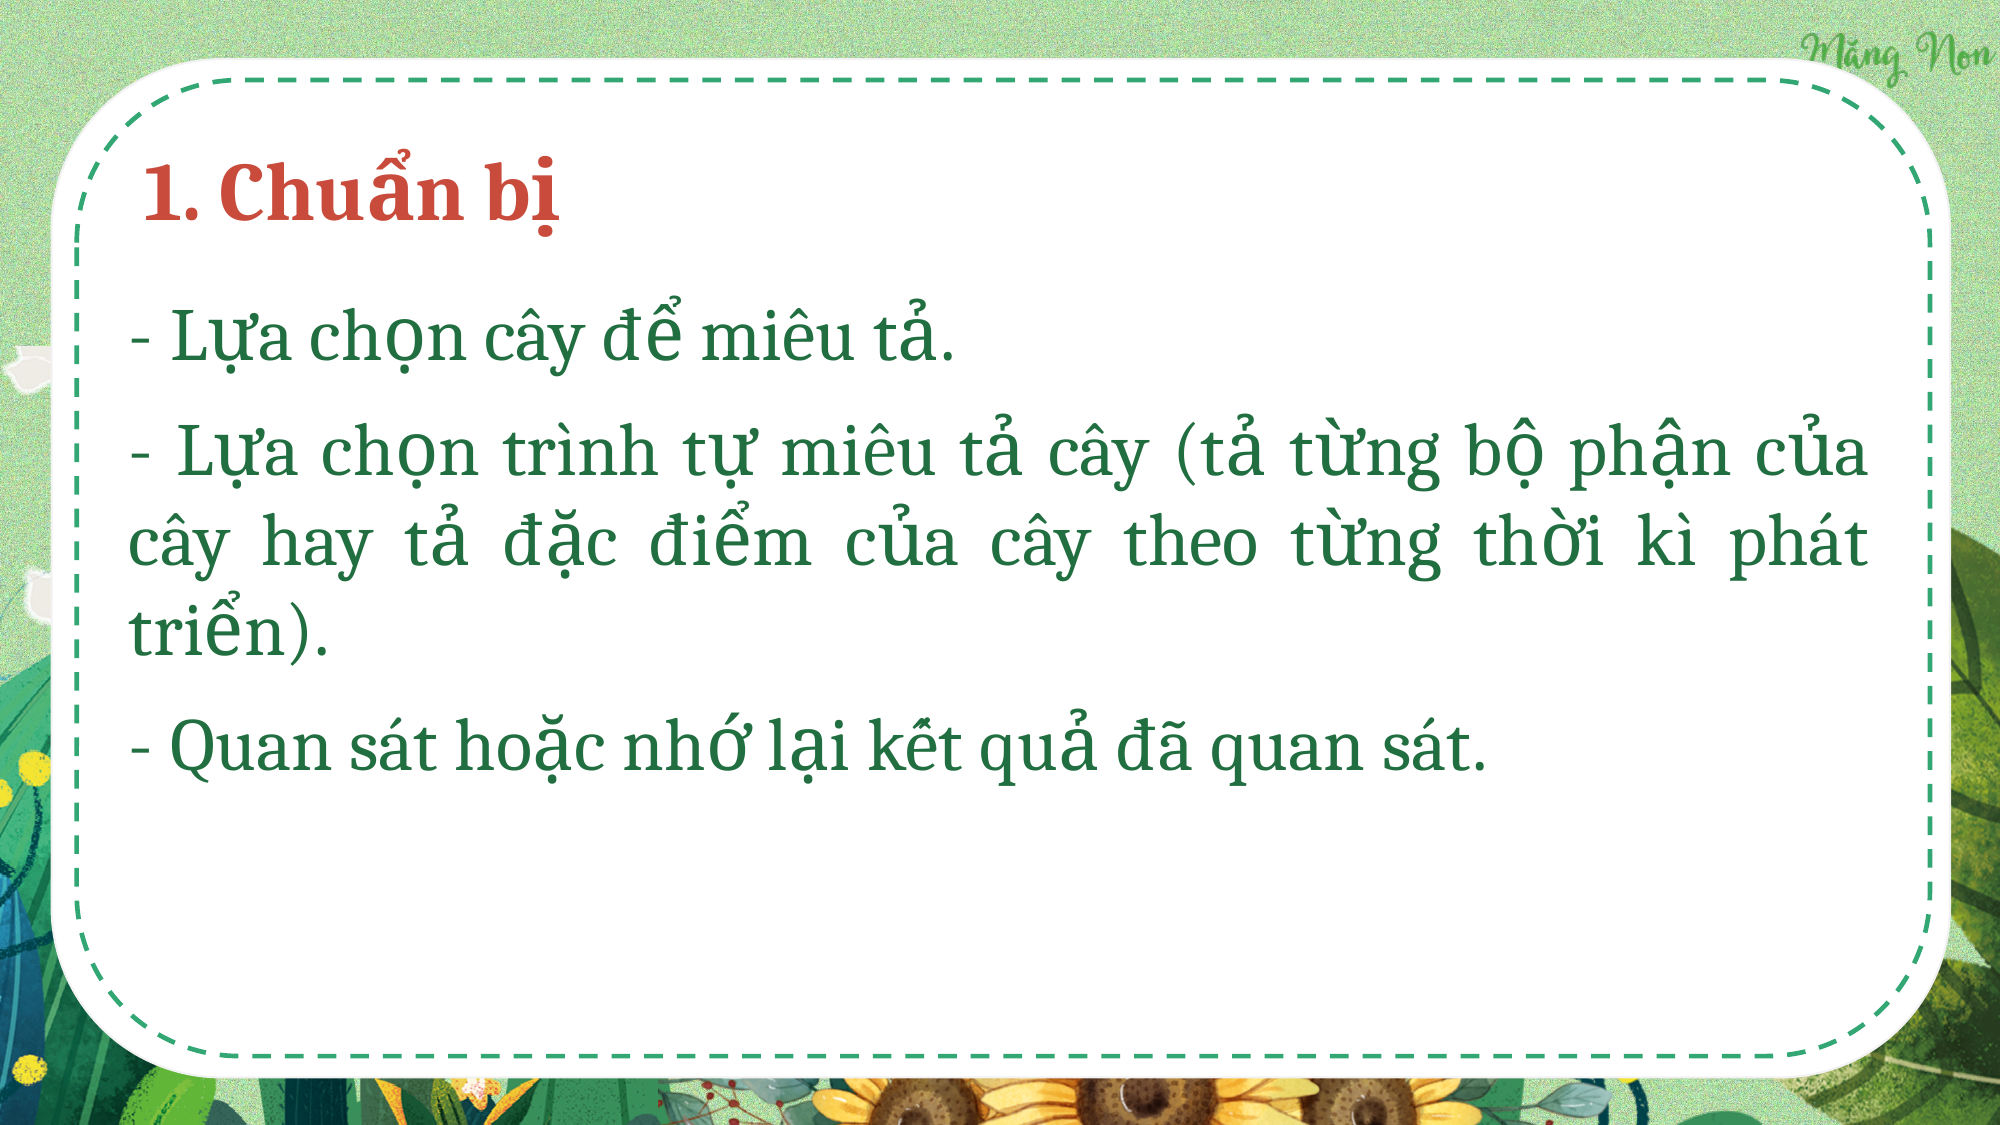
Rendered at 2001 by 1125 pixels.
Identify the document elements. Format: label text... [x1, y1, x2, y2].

text_box 1. Chuẩn bị [129, 129, 1803, 245]
text_box - Lựa chọn cây để miêu tả. - Lựa chọn trình tự miêu tả cây (tả từng bộ phận của cây hay tả đặc điểm của cây theo từng thời kì phát triển). - Quan sát hoặc nhớ lại kết quả đã quan sát. [114, 277, 1886, 793]
picture [0, 0, 2001, 1125]
